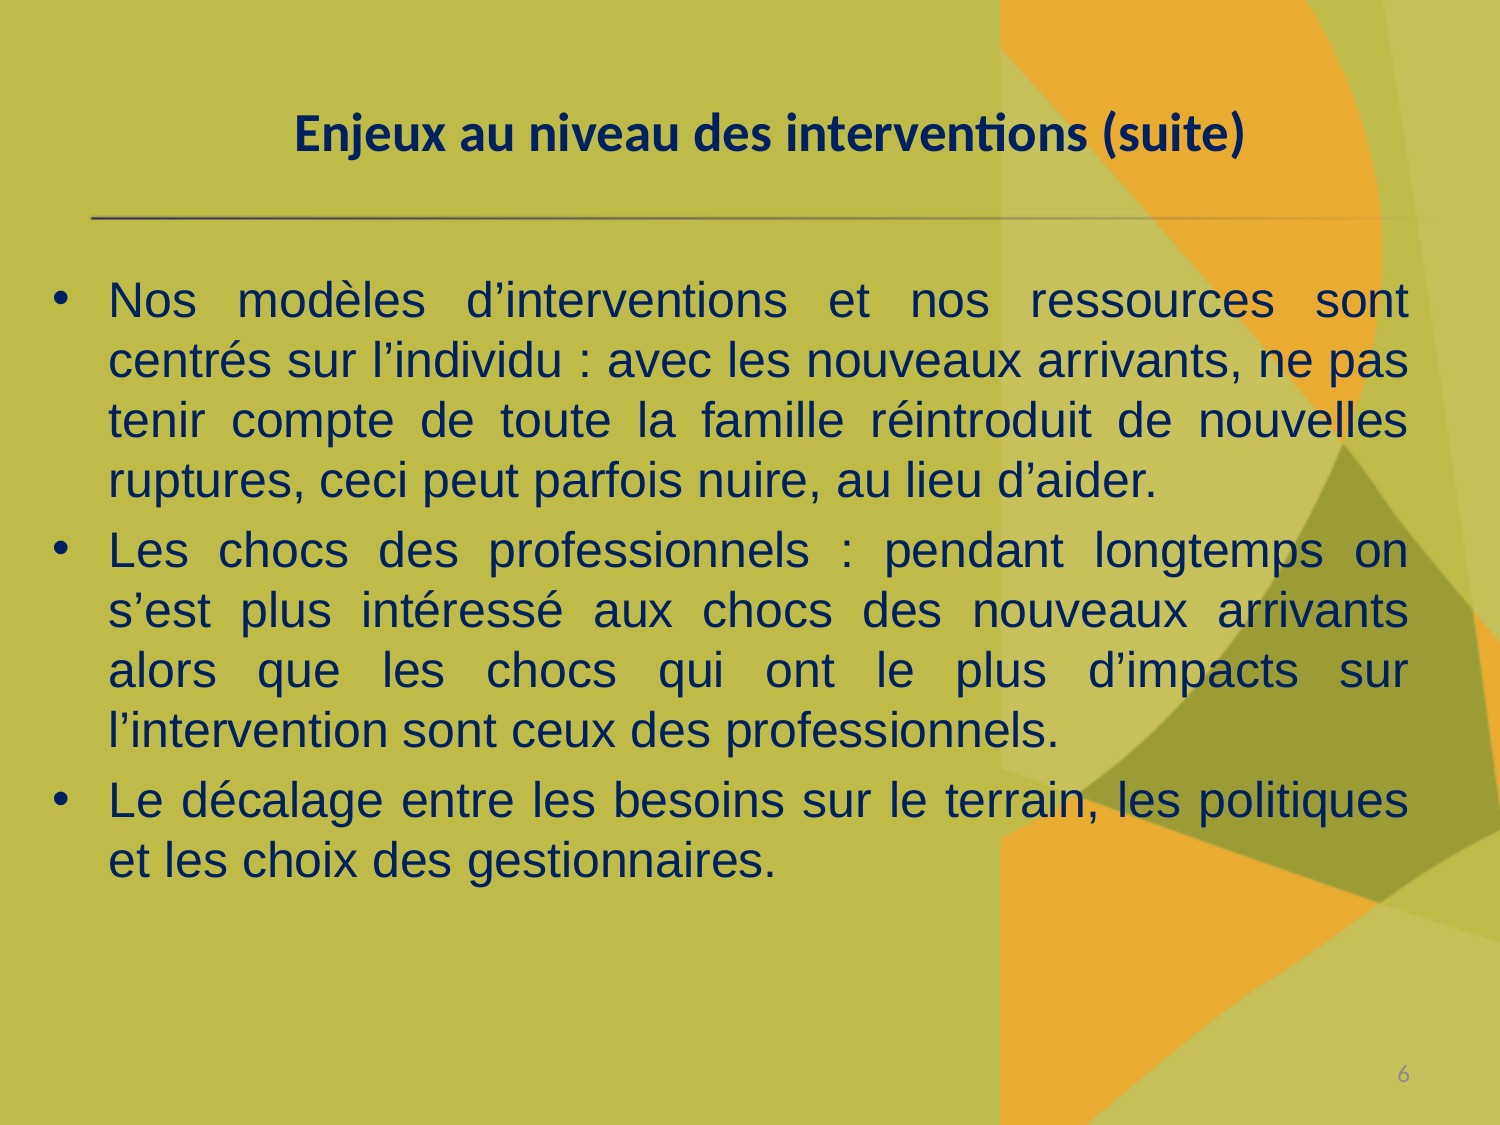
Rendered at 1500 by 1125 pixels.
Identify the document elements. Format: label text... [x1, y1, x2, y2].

picture [0, 0, 1500, 1125]
list Nos modèles d’interventions et nos ressources sont centrés sur l’individu : avec les nouveaux arrivants, ne pas tenir compte de toute la famille réintroduit de nouvelles ruptures, ceci peut parfois nuire, au lieu d’aider. Les chocs des professionnels : pendant longtemps on s’est plus intéressé aux chocs des nouveaux arrivants alors que les chocs qui ont le plus d’impacts sur l’intervention sont ceux des professionnels. Le décalage entre les besoins sur le terrain, les politiques et les choix des gestionnaires. [37, 260, 1425, 1011]
slide_number 6 [1074, 1042, 1425, 1103]
title Enjeux au niveau des interventions (suite) [62, 35, 1481, 236]
